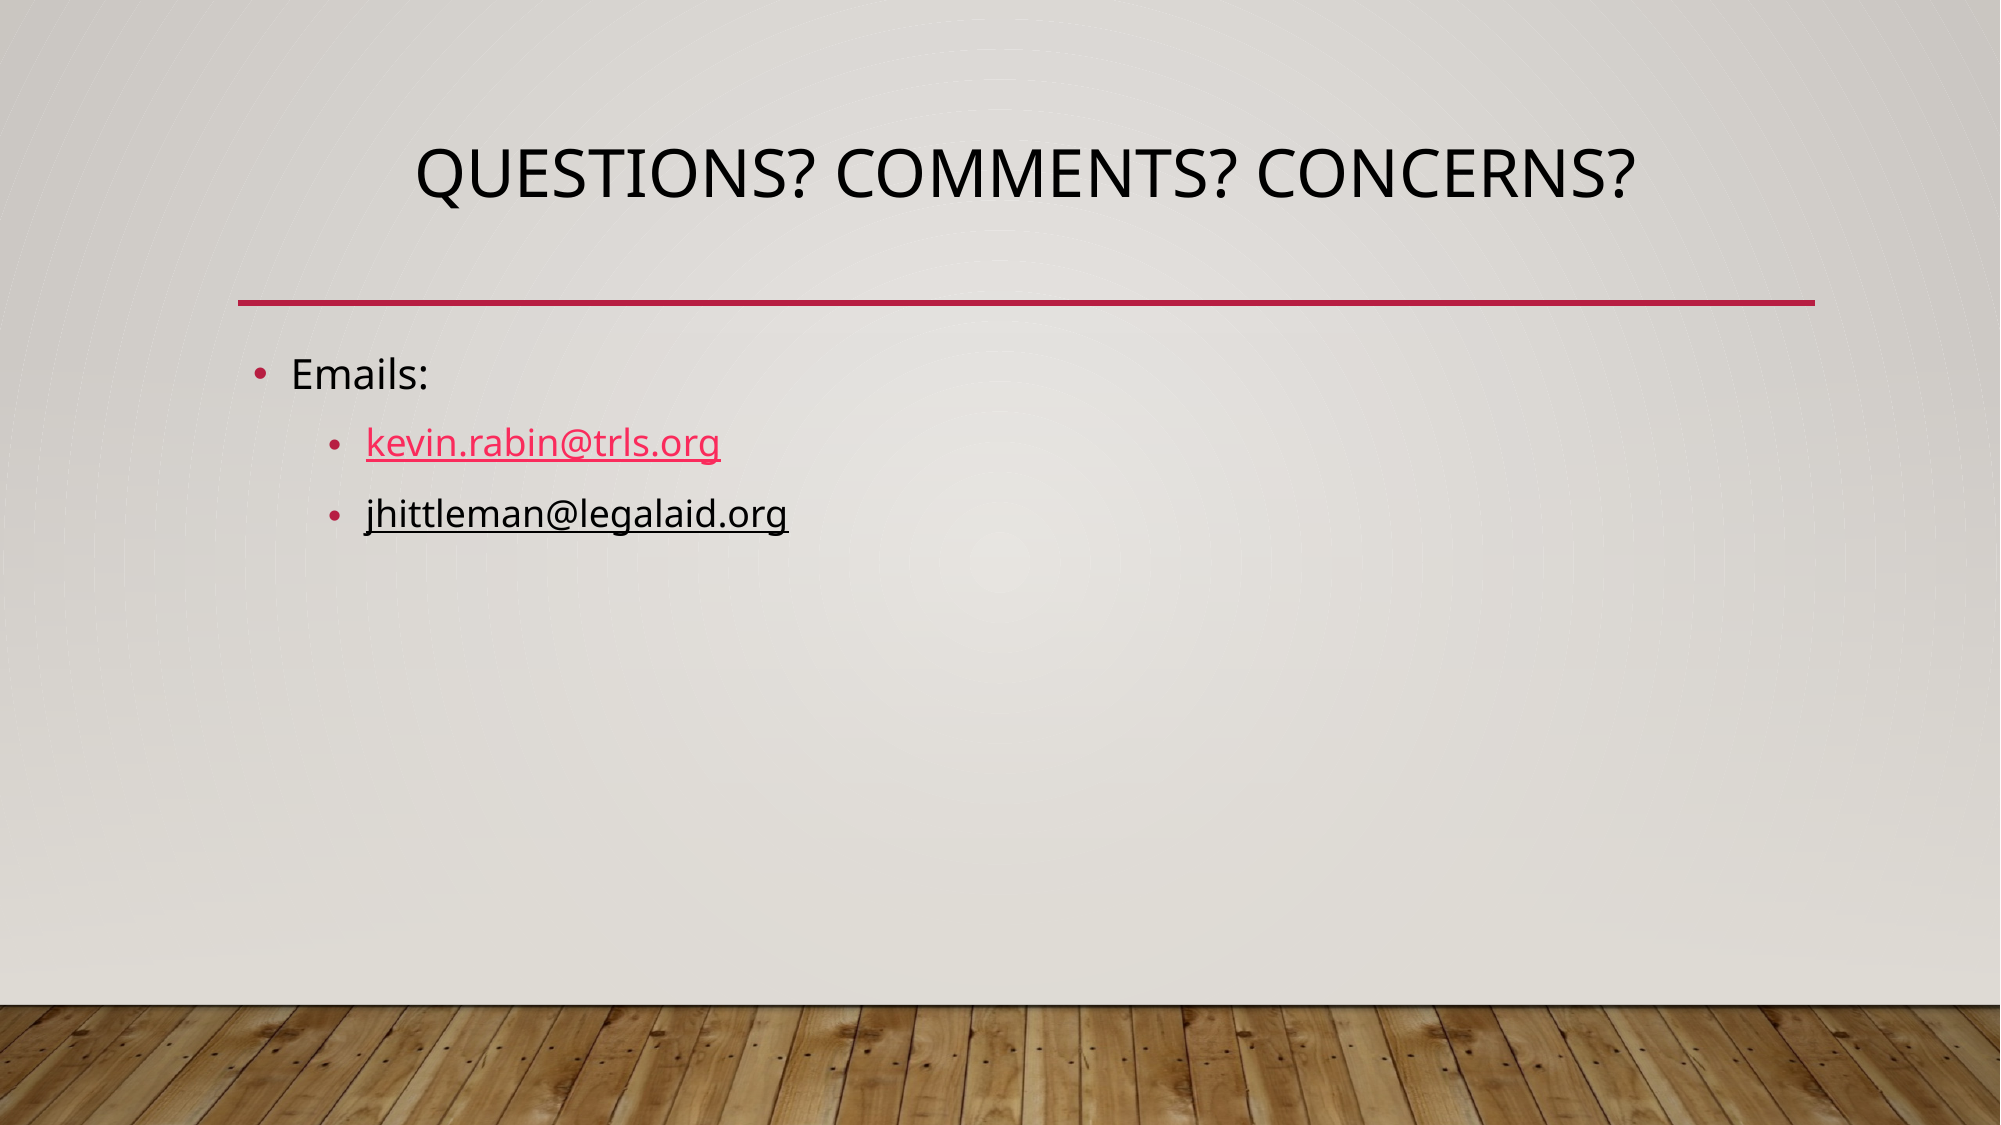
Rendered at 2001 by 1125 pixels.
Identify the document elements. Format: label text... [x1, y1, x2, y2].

list Emails: kevin.rabin@trls.org jhittleman@legalaid.org [238, 330, 1814, 897]
picture [0, 1005, 2000, 1125]
title Questions? Comments? Concerns? [238, 131, 1814, 305]
